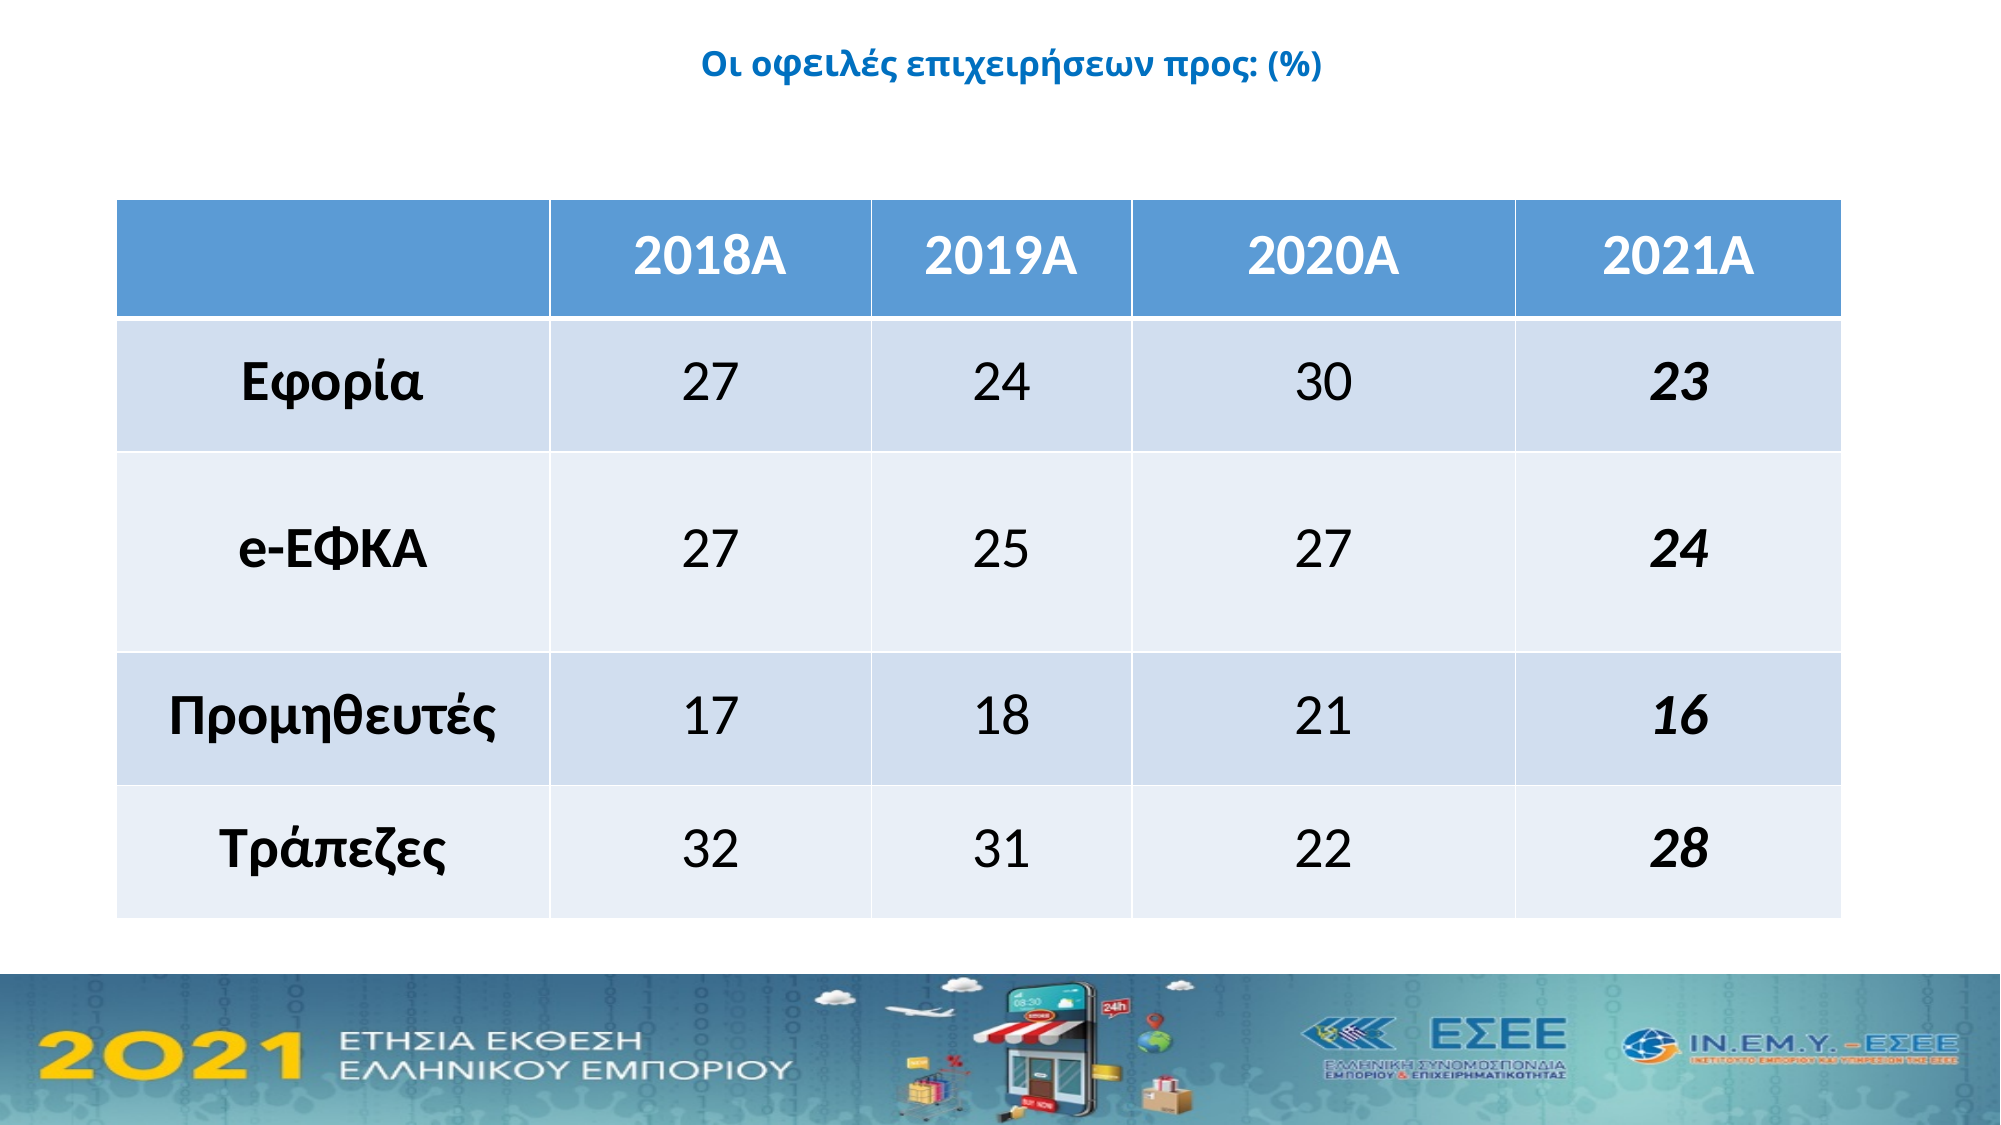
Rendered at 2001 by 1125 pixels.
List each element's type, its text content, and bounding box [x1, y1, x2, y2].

table_cell 17 [551, 653, 871, 785]
table_cell 16 [1516, 653, 1841, 785]
table_header 2018Α [551, 200, 871, 316]
table_cell 18 [872, 653, 1131, 785]
picture [0, 974, 2000, 1125]
table_cell 24 [872, 321, 1131, 451]
table_cell 24 [1516, 453, 1841, 651]
table_header 2020Α [1133, 200, 1515, 316]
table_cell 22 [1133, 786, 1515, 918]
table_cell 27 [1133, 453, 1515, 651]
table_cell Τράπεζες [117, 786, 549, 918]
table_cell Εφορία [117, 321, 549, 451]
title Οι οφειλές επιχειρήσεων προς: (%) [116, 32, 1863, 144]
table_cell e-ΕΦΚΑ [117, 453, 549, 651]
table_header 2021Α [1516, 200, 1841, 316]
table_cell 23 [1516, 321, 1841, 451]
table_cell 28 [1516, 786, 1841, 918]
table_header [117, 200, 549, 316]
table_cell 27 [551, 321, 871, 451]
table_cell 32 [551, 786, 871, 918]
table_cell 31 [872, 786, 1131, 918]
table_cell 30 [1133, 321, 1515, 451]
table_cell 25 [872, 453, 1131, 651]
table_cell 27 [551, 453, 871, 651]
table_header 2019Α [872, 200, 1131, 316]
table_cell 21 [1133, 653, 1515, 785]
table_cell Προμηθευτές [117, 653, 549, 785]
